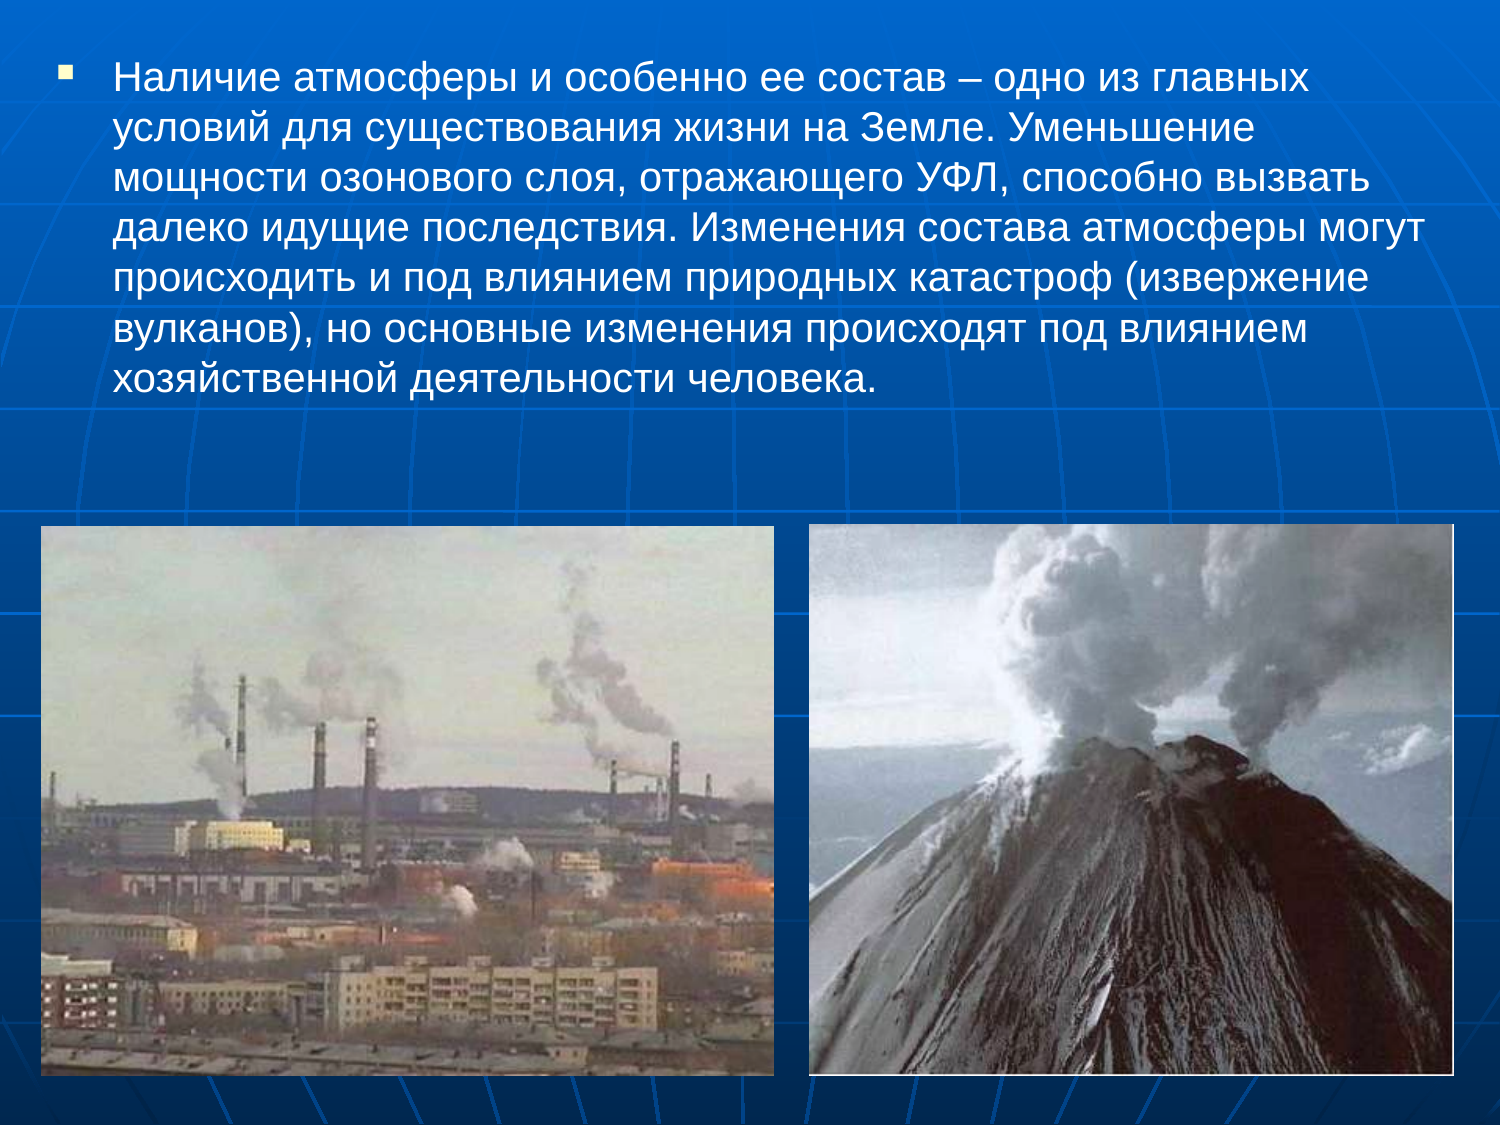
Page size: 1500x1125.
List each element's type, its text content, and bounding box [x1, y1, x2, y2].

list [40, 525, 774, 1076]
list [808, 524, 1455, 1076]
list Наличие атмосферы и особенно ее состав – одно из главных условий для существования жизни на Земле. Уменьшение мощности озонового слоя, отражающего УФЛ, способно вызвать далеко идущие последствия. Изменения состава атмосферы могут происходить и под влиянием природных катастроф (извержение вулканов), но основные изменения происходят под влиянием хозяйственной деятельности человека. [40, 42, 1448, 480]
